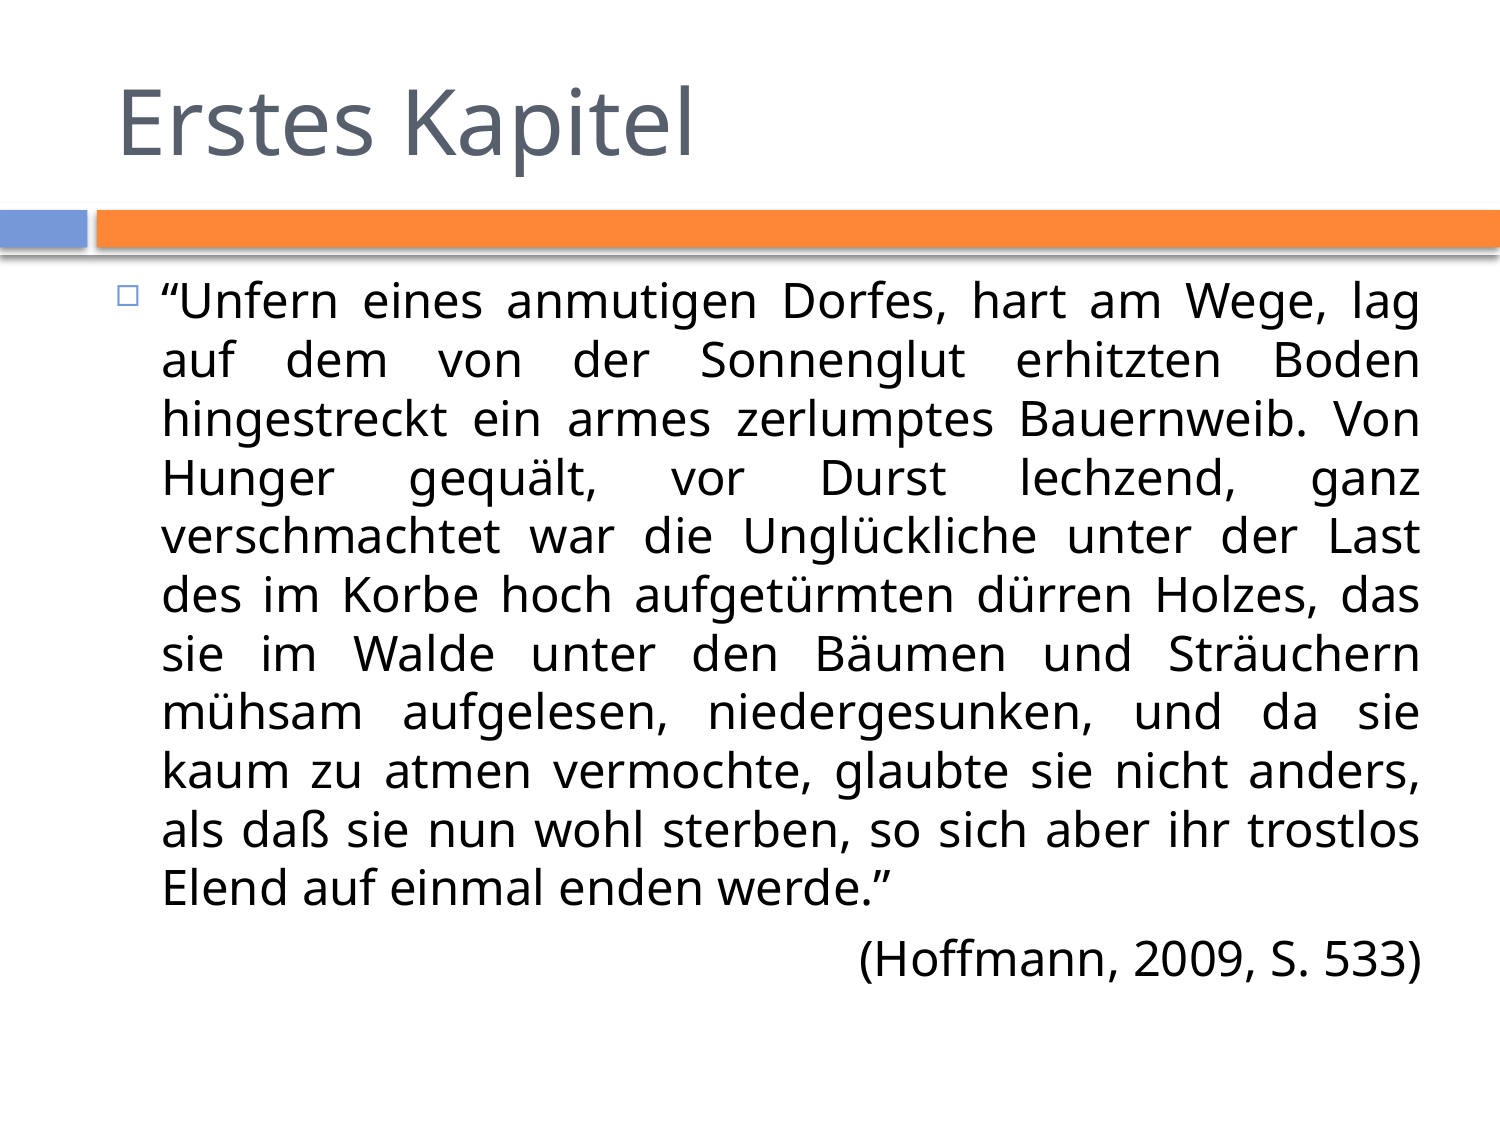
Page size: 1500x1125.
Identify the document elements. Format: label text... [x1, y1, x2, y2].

title Erstes Kapitel [100, 37, 1438, 200]
list “Unfern eines anmutigen Dorfes, hart am Wege, lag auf dem von der Sonnenglut erhitzten Boden hingestreckt ein armes zerlumptes Bauernweib. Von Hunger gequält, vor Durst lechzend, ganz verschmachtet war die Unglückliche unter der Last des im Korbe hoch aufgetürmten dürren Holzes, das sie im Walde unter den Bäumen und Sträuchern mühsam aufgelesen, niedergesunken, und da sie kaum zu atmen vermochte, glaubte sie nicht anders, als daß sie nun wohl sterben, so sich aber ihr trostlos Elend auf einmal enden werde.” (Hoffmann, 2009, S. 533) [100, 262, 1438, 1000]
